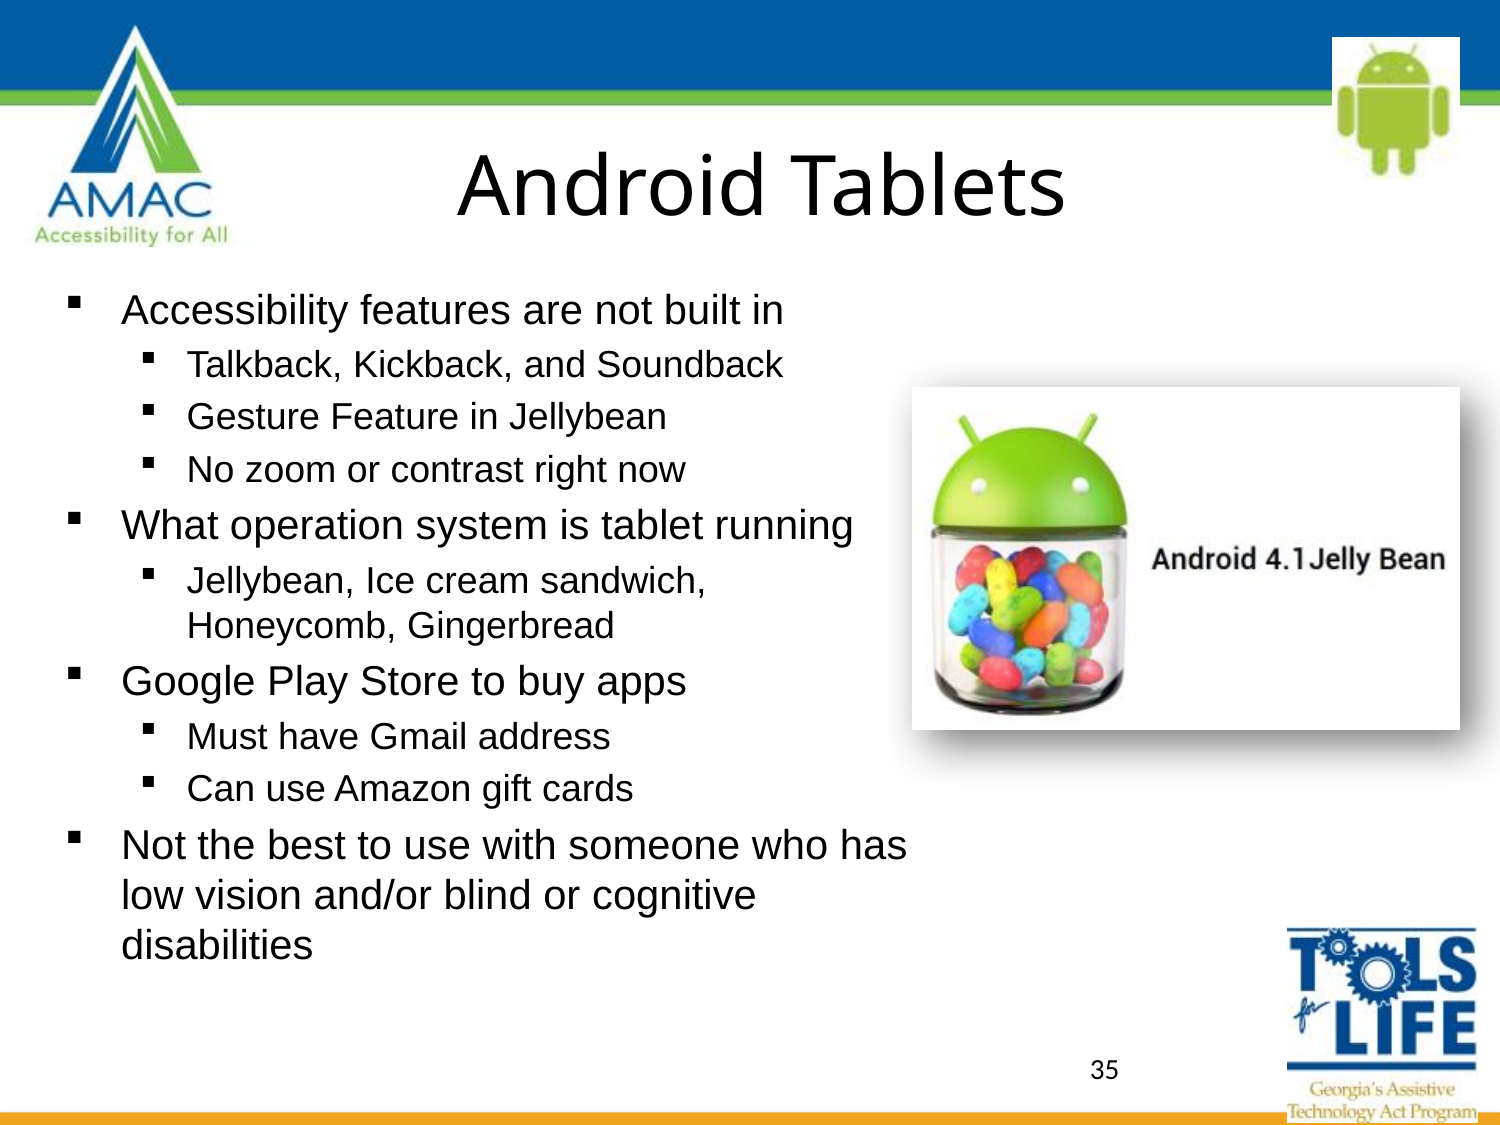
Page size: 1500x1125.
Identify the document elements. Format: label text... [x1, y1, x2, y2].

picture [1287, 926, 1478, 1124]
slide_number 35 [1074, 1042, 1282, 1103]
picture [912, 387, 1460, 730]
list Accessibility features are not built in Talkback, Kickback, and Soundback Gesture Feature in Jellybean No zoom or contrast right now What operation system is tablet running Jellybean, Ice cream sandwich, Honeycomb, Gingerbread Google Play Store to buy apps Must have Gmail address Can use Amazon gift cards Not the best to use with someone who has low vision and/or blind or cognitive disabilities [50, 275, 925, 1063]
picture [0, 0, 1500, 247]
title Android Tablets [87, 125, 1438, 250]
